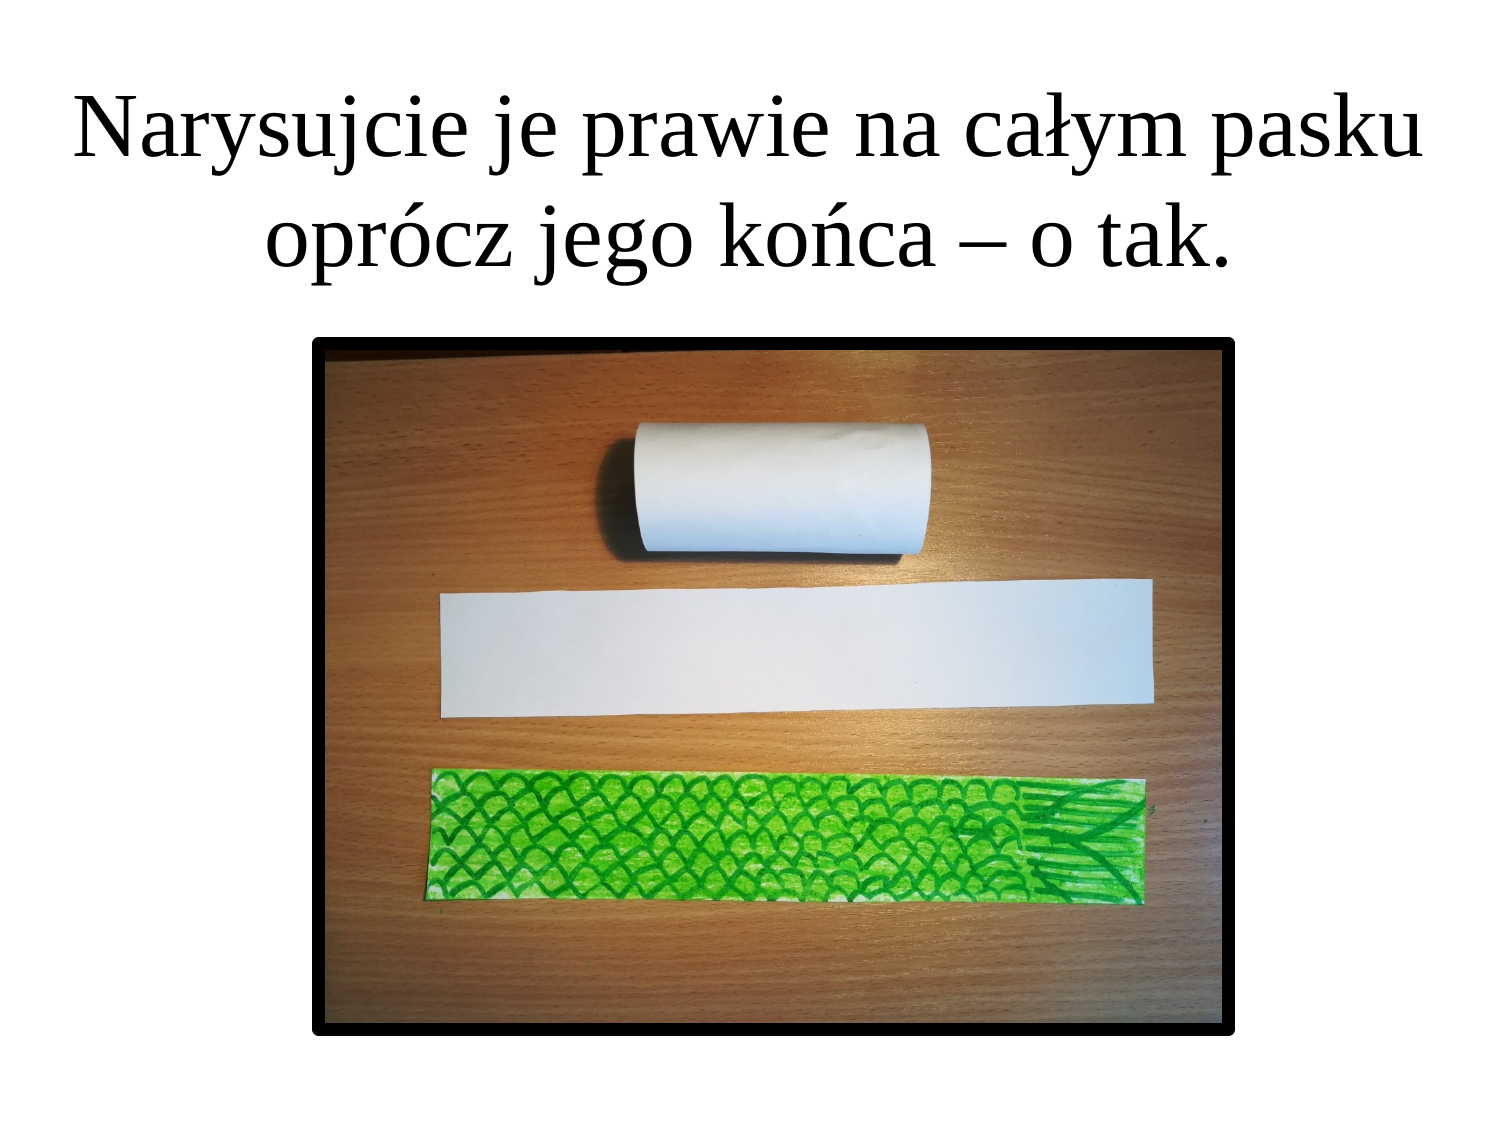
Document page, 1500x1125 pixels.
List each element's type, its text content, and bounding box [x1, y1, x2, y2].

picture [324, 349, 1223, 1024]
title Narysujcie je prawie na całym pasku oprócz jego końca – o tak. [0, 0, 1500, 350]
